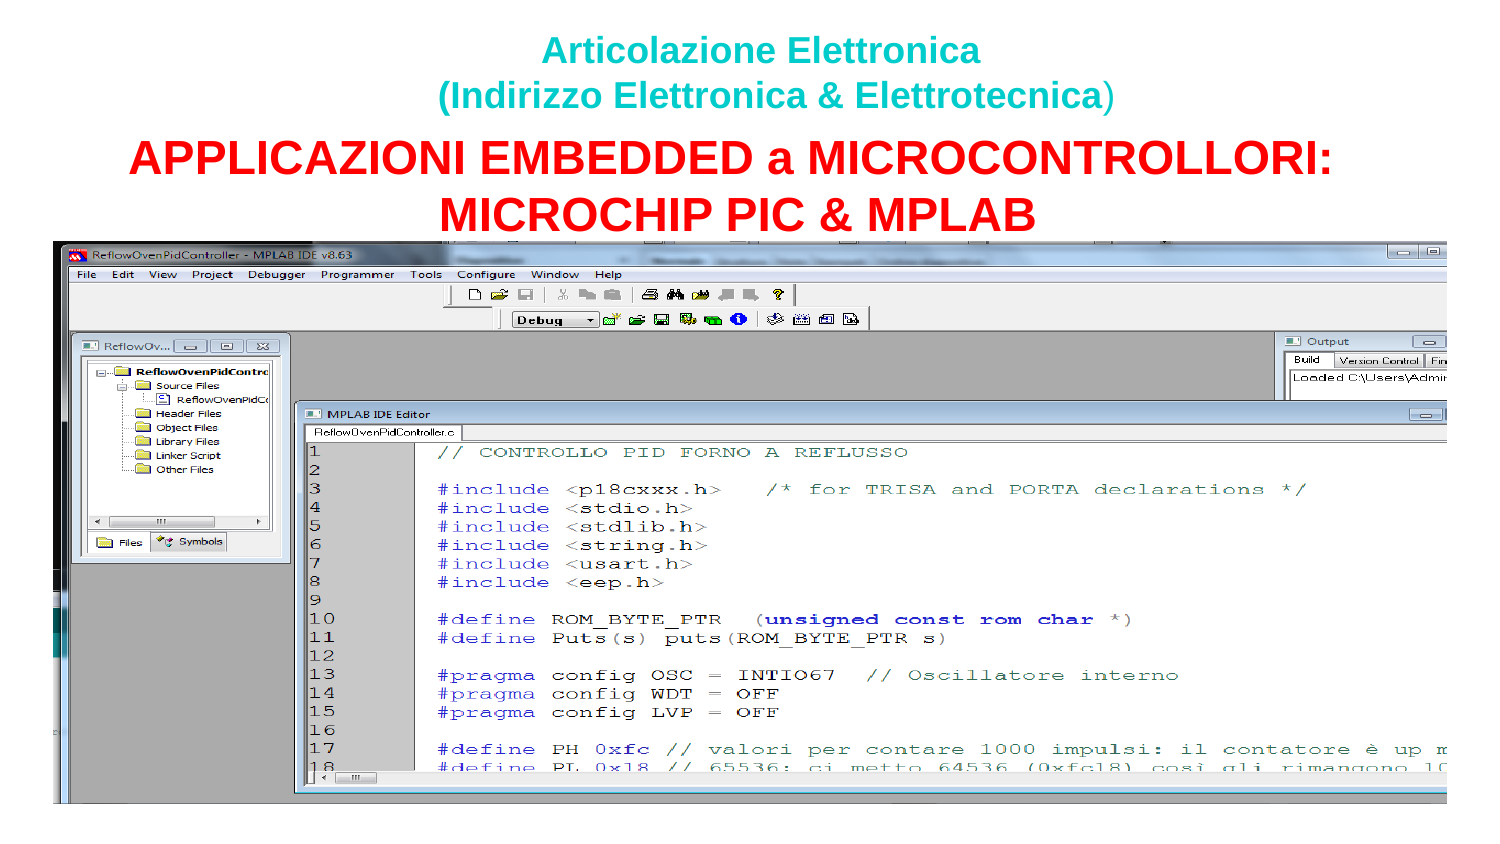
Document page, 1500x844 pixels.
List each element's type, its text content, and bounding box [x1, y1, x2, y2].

text_box Articolazione Elettronica (Indirizzo Elettronica & Elettrotecnica) [160, 20, 1393, 102]
text_box APPLICAZIONI EMBEDDED a MICROCONTROLLORI: MICROCHIP PIC & MPLAB [53, 120, 1424, 221]
picture [53, 240, 1447, 804]
